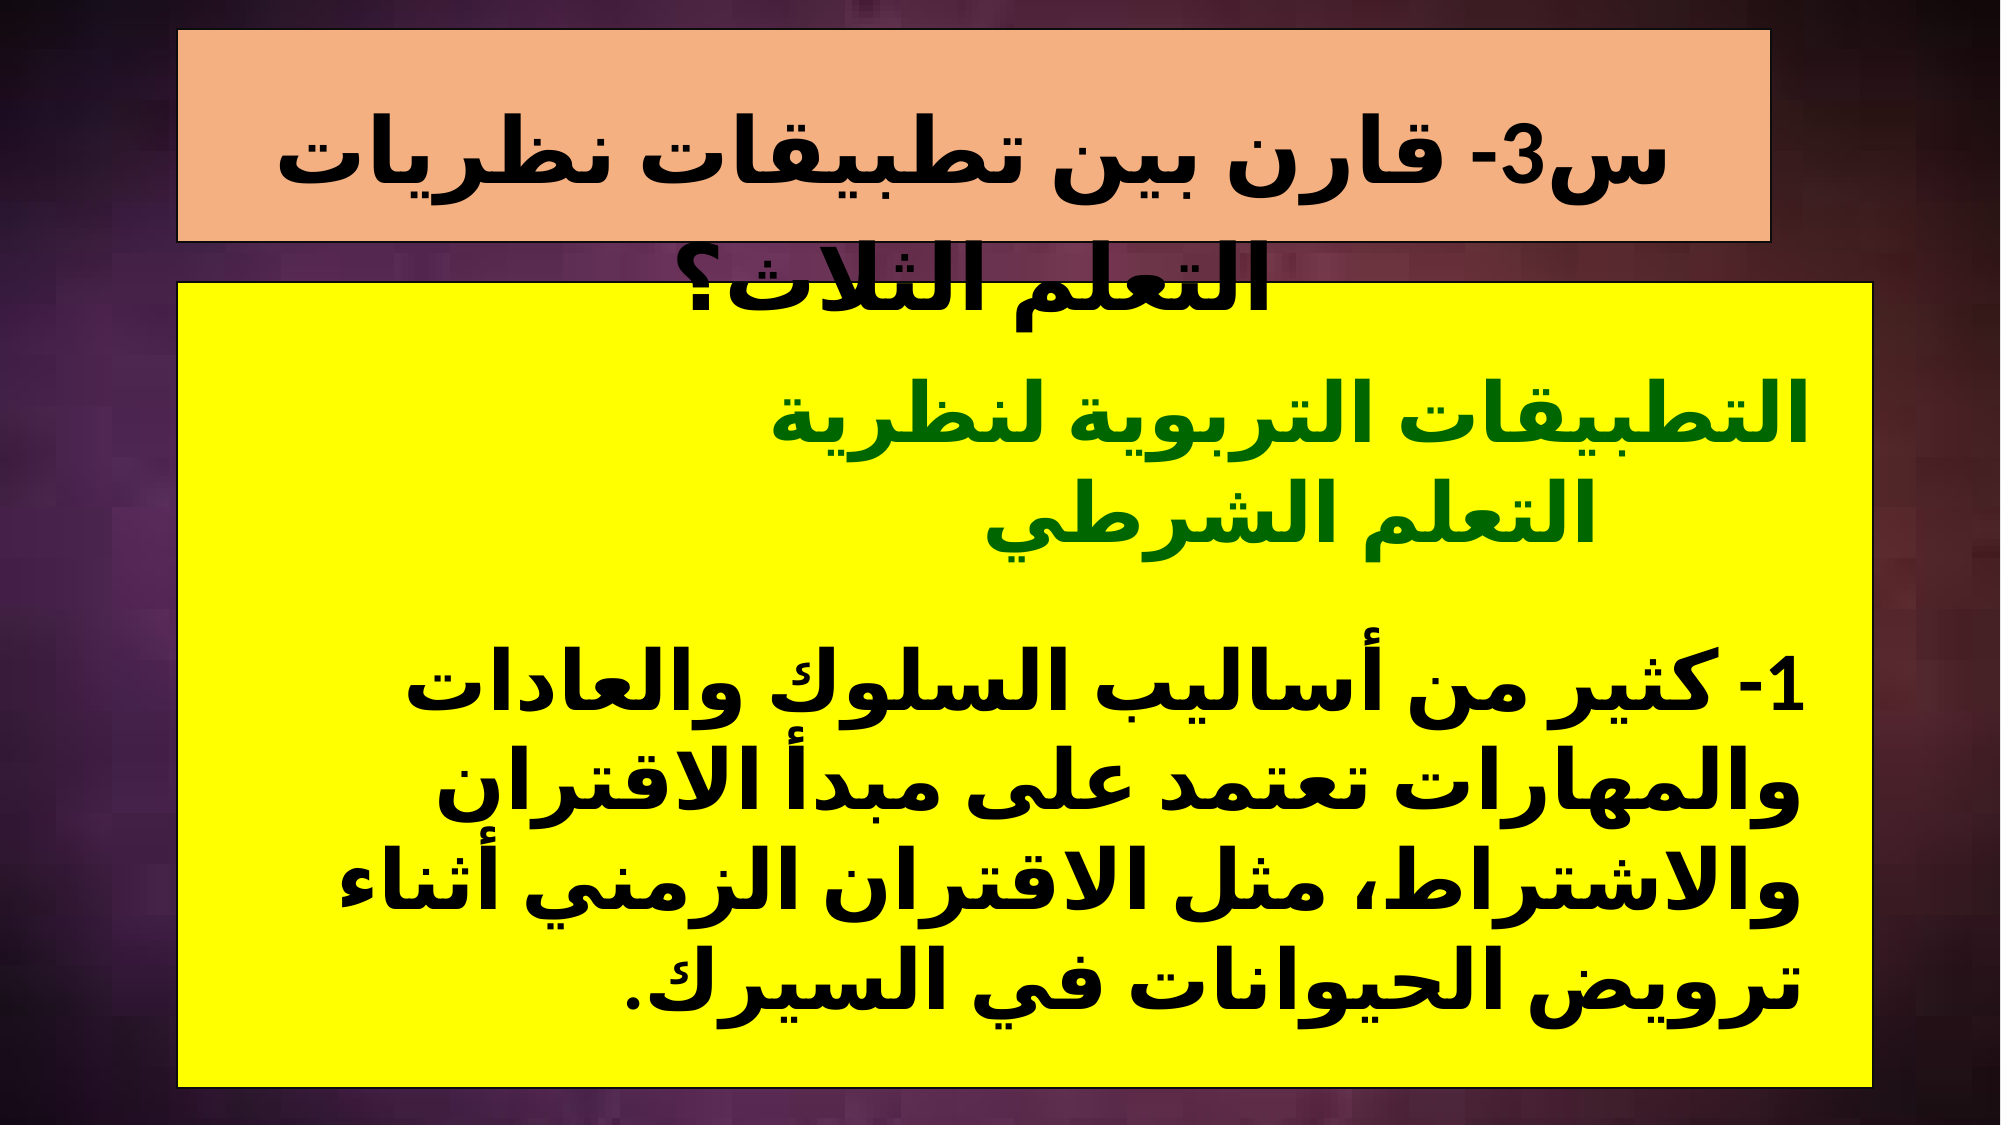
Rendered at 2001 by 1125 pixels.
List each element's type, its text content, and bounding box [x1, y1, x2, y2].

text_box س3- قارن بين تطبيقات نظريات التعلم الثلاث؟ [219, 68, 1728, 203]
text_box التطبيقات التربوية لنظرية التعلم الشرطي [710, 351, 1873, 468]
text_box 1- كثير من أساليب السلوك والعادات والمهارات تعتمد على مبدأ الاقتران والاشتراط، مثل الاقتران الزمني أثناء ترويض الحيوانات في السيرك. [219, 619, 1822, 938]
picture [0, 0, 2001, 1125]
text_box [176, 281, 1873, 1089]
text_box [176, 28, 1771, 243]
